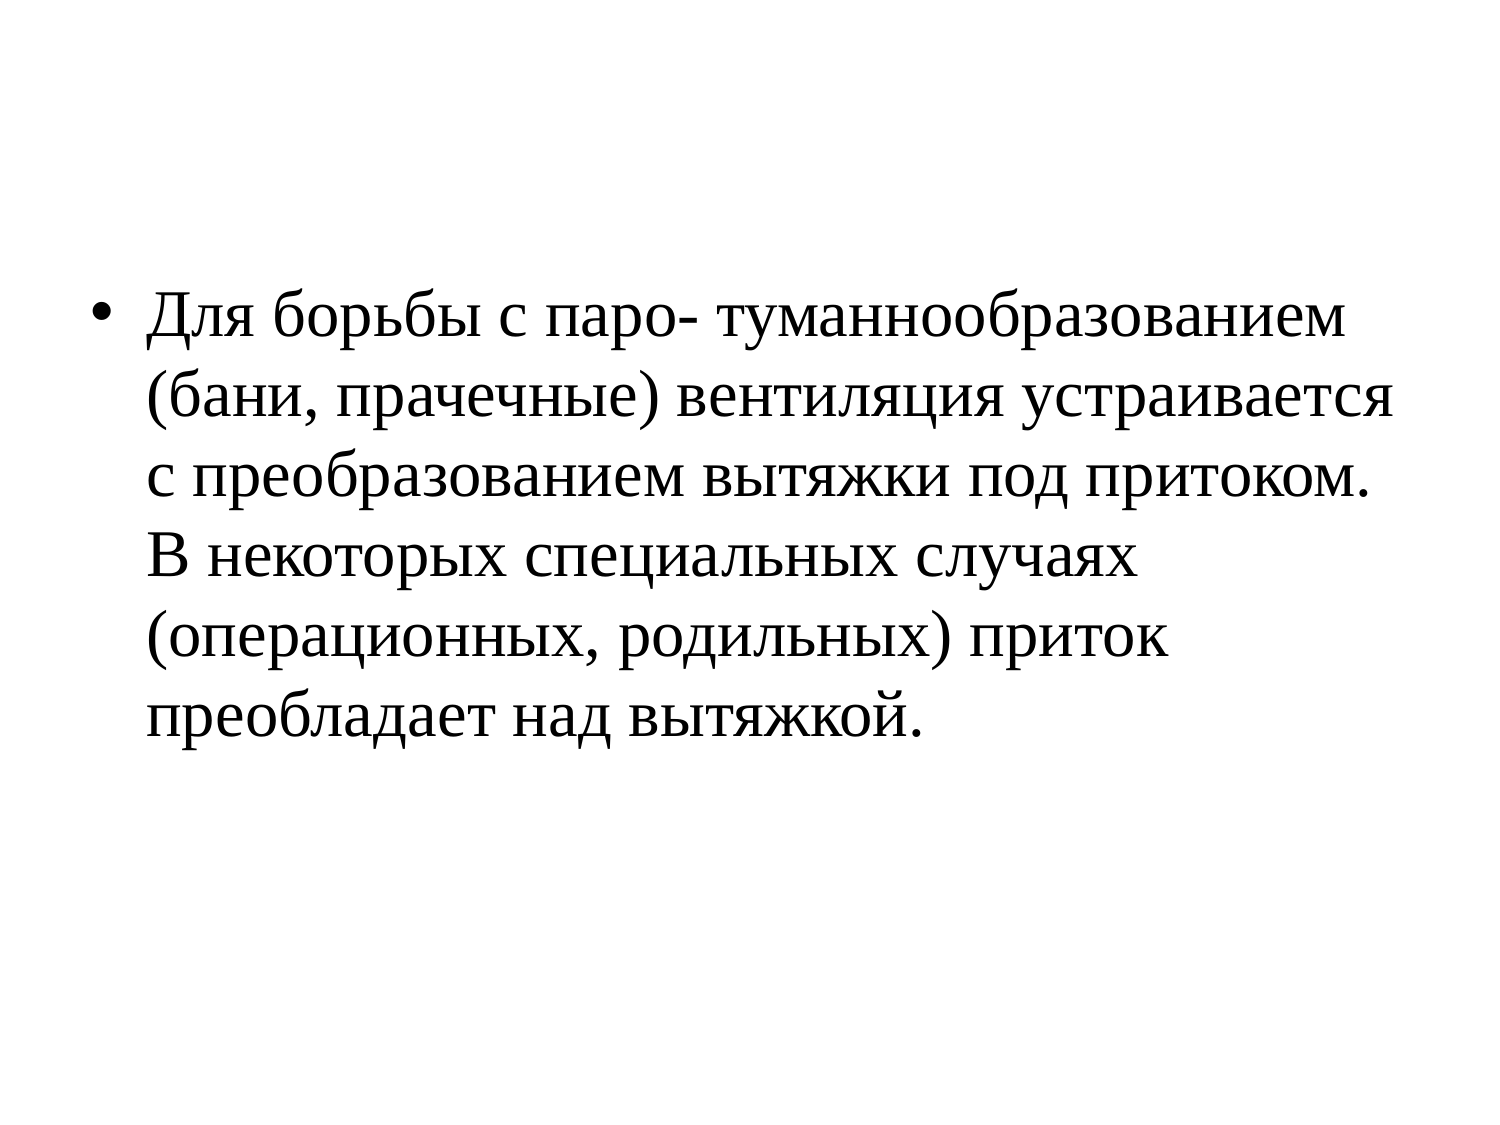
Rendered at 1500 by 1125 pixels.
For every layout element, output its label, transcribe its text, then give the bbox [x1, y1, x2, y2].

list Для борьбы с паро- туманнообразованием (бани, прачечные) вентиляция устраивается с преобразованием вытяжки под притоком. В некоторых специальных случаях (операционных, родильных) приток преобладает над вытяжкой. [75, 262, 1425, 1005]
